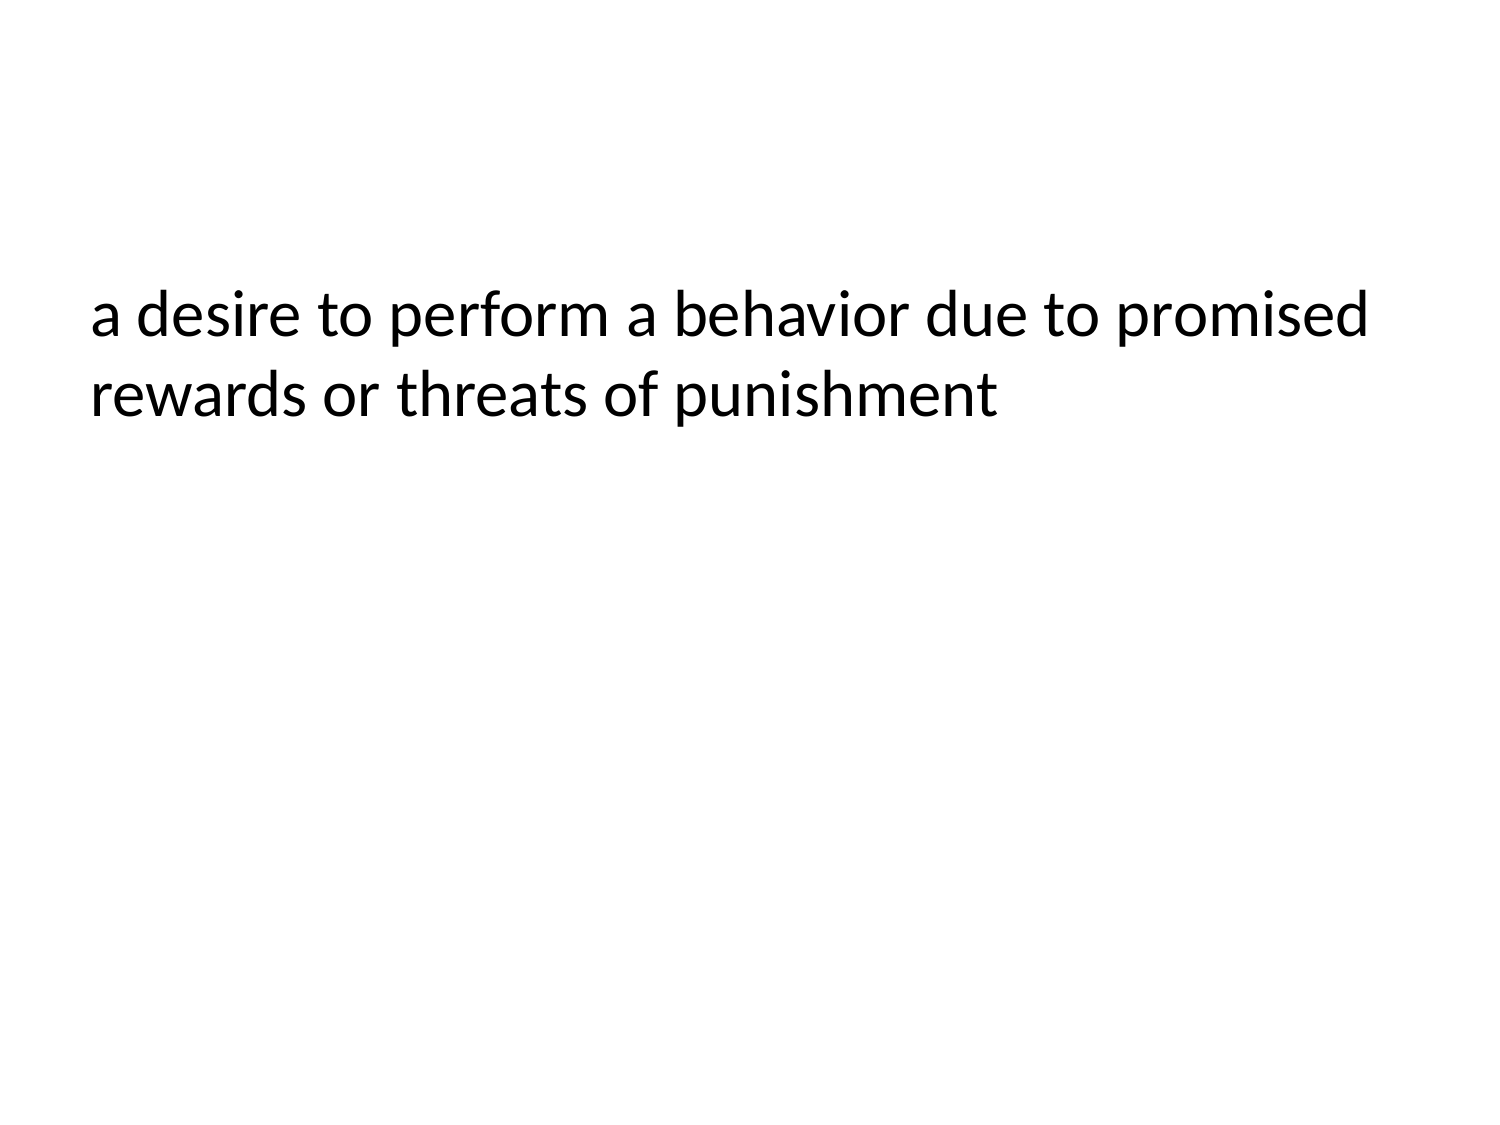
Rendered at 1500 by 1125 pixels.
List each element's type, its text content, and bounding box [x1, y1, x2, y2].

list a desire to perform a behavior due to promised rewards or threats of punishment [75, 262, 1425, 1005]
